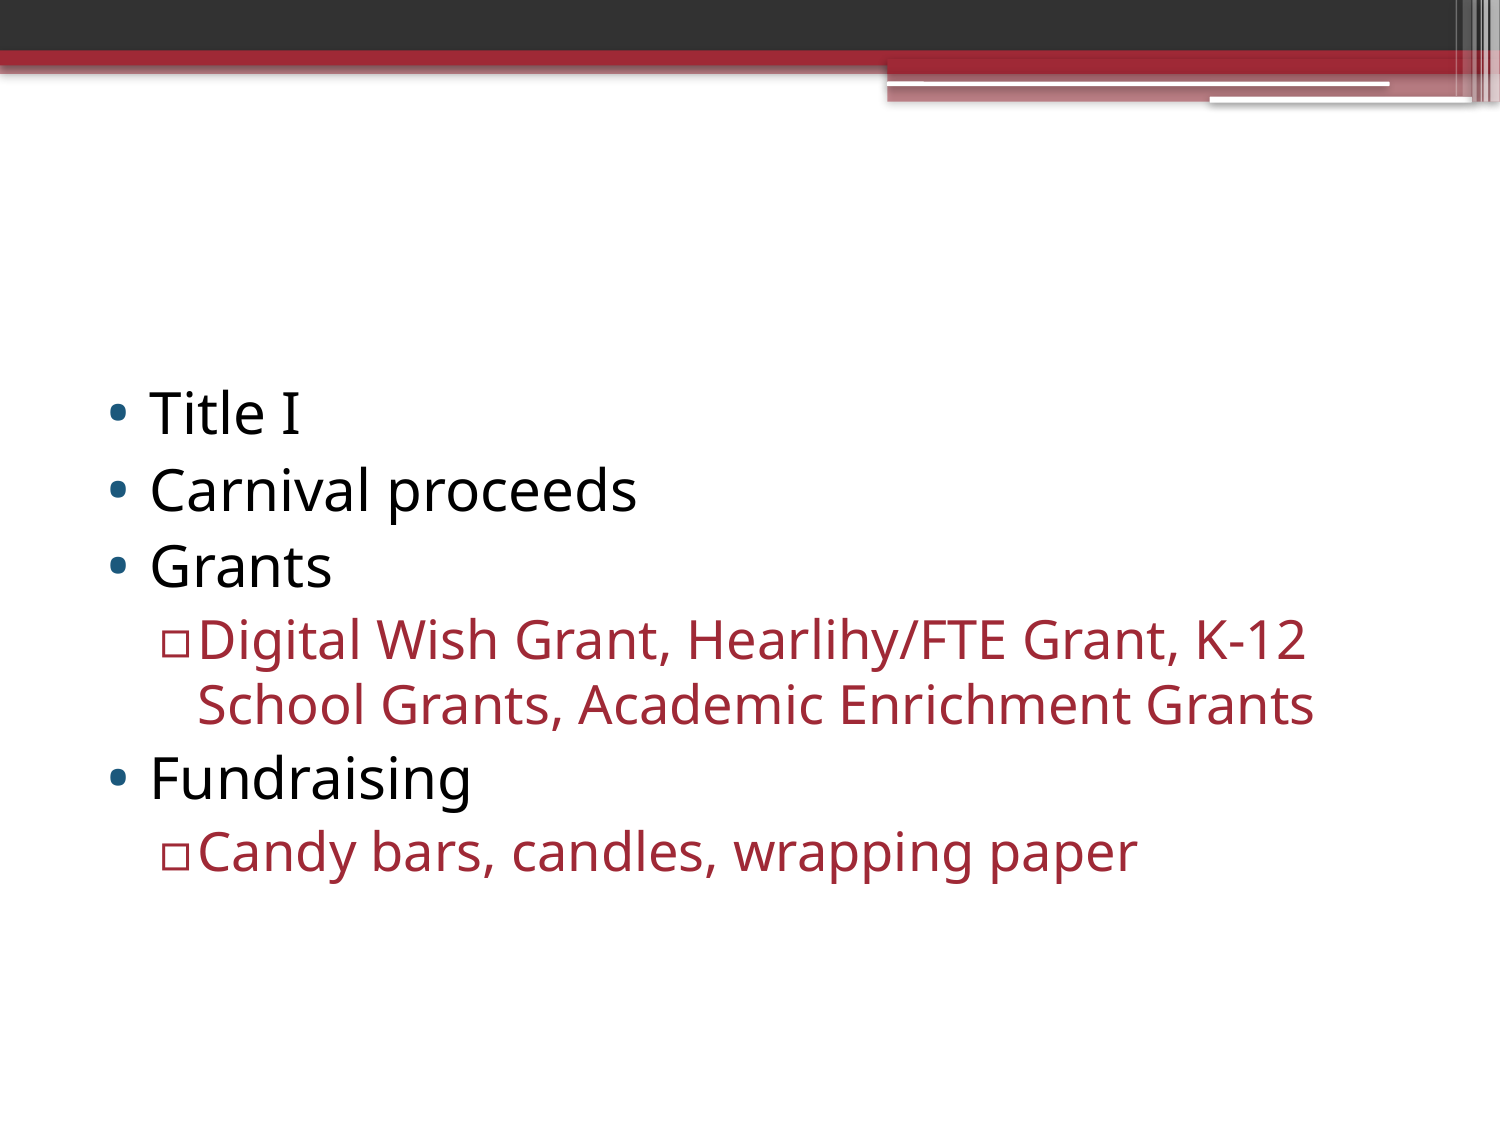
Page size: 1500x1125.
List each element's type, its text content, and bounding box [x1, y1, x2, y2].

list Title I Carnival proceeds Grants Digital Wish Grant, Hearlihy/FTE Grant, K-12 School Grants, Academic Enrichment Grants Fundraising Candy bars, candles, wrapping paper [75, 368, 1425, 1079]
